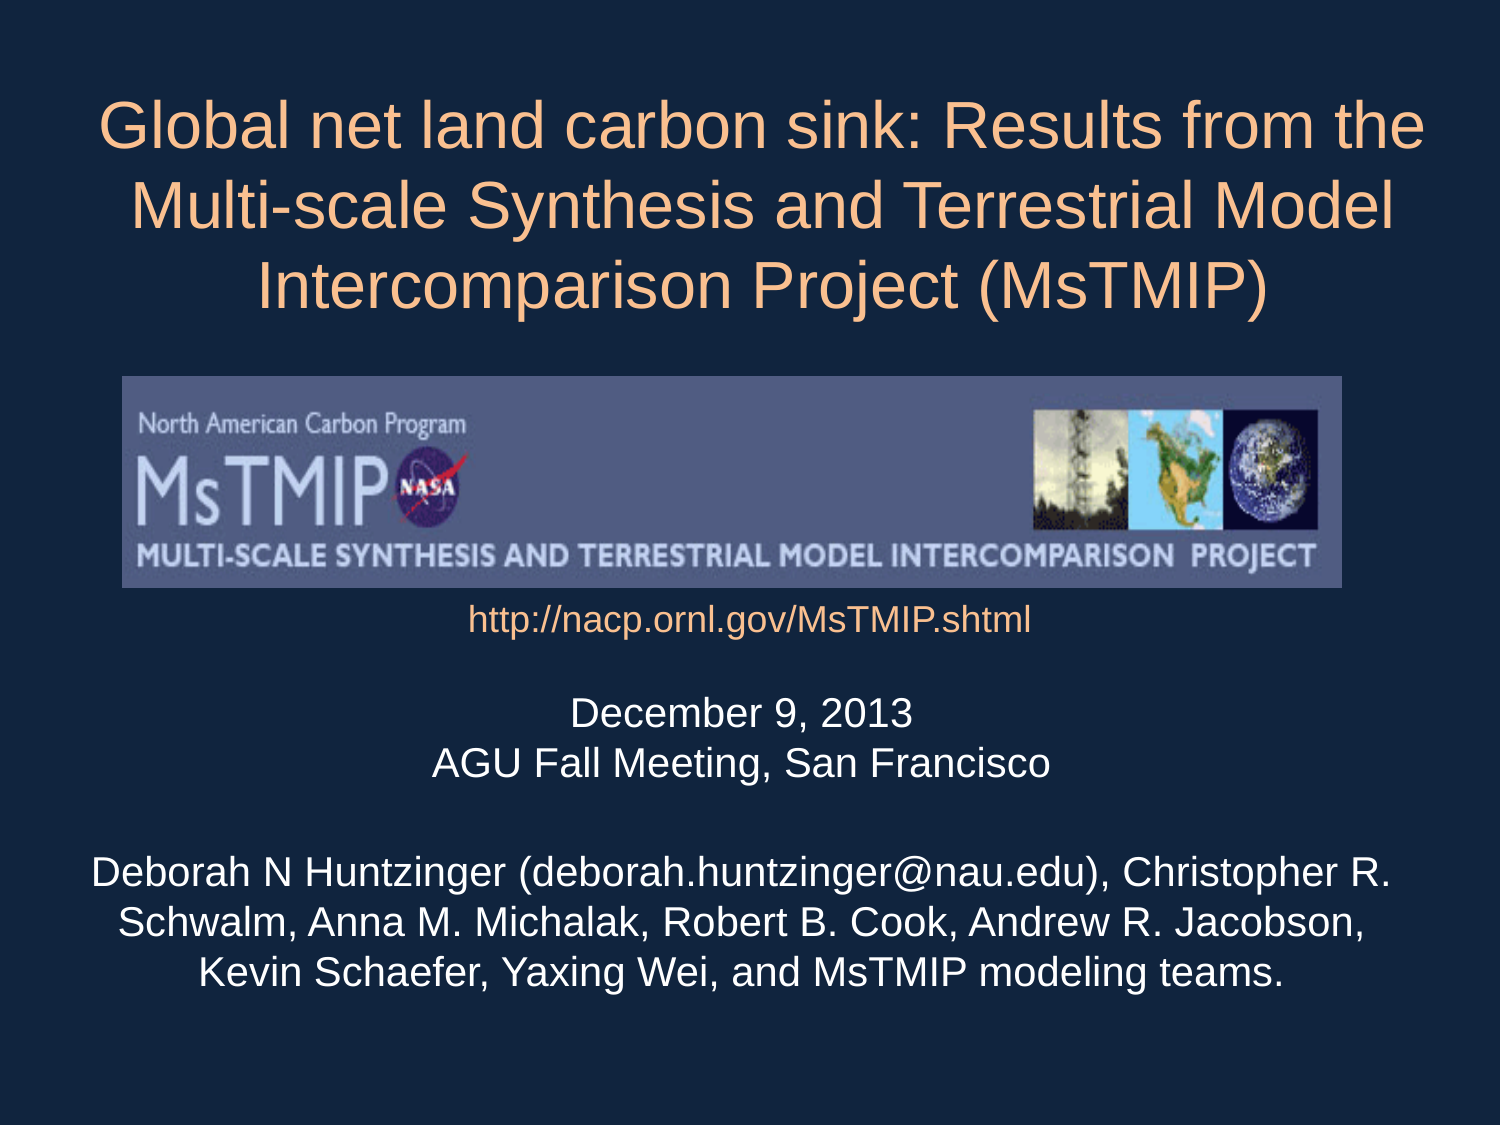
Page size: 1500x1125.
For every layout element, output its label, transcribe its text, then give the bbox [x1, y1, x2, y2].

text_box http://nacp.ornl.gov/MsTMIP.shtml [453, 597, 1047, 648]
title Global net land carbon sink: Results from the Multi-scale Synthesis and Terrestrial Model Intercomparison Project (MsTMIP) [54, 80, 1473, 323]
picture [121, 376, 1342, 588]
subtitle December 9, 2013 AGU Fall Meeting, San Francisco Deborah N Huntzinger (deborah.huntzinger@nau.edu), Christopher R. Schwalm, Anna M. Michalak, Robert B. Cook, Andrew R. Jacobson, Kevin Schaefer, Yaxing Wei, and MsTMIP modeling teams. [54, 678, 1430, 1041]
